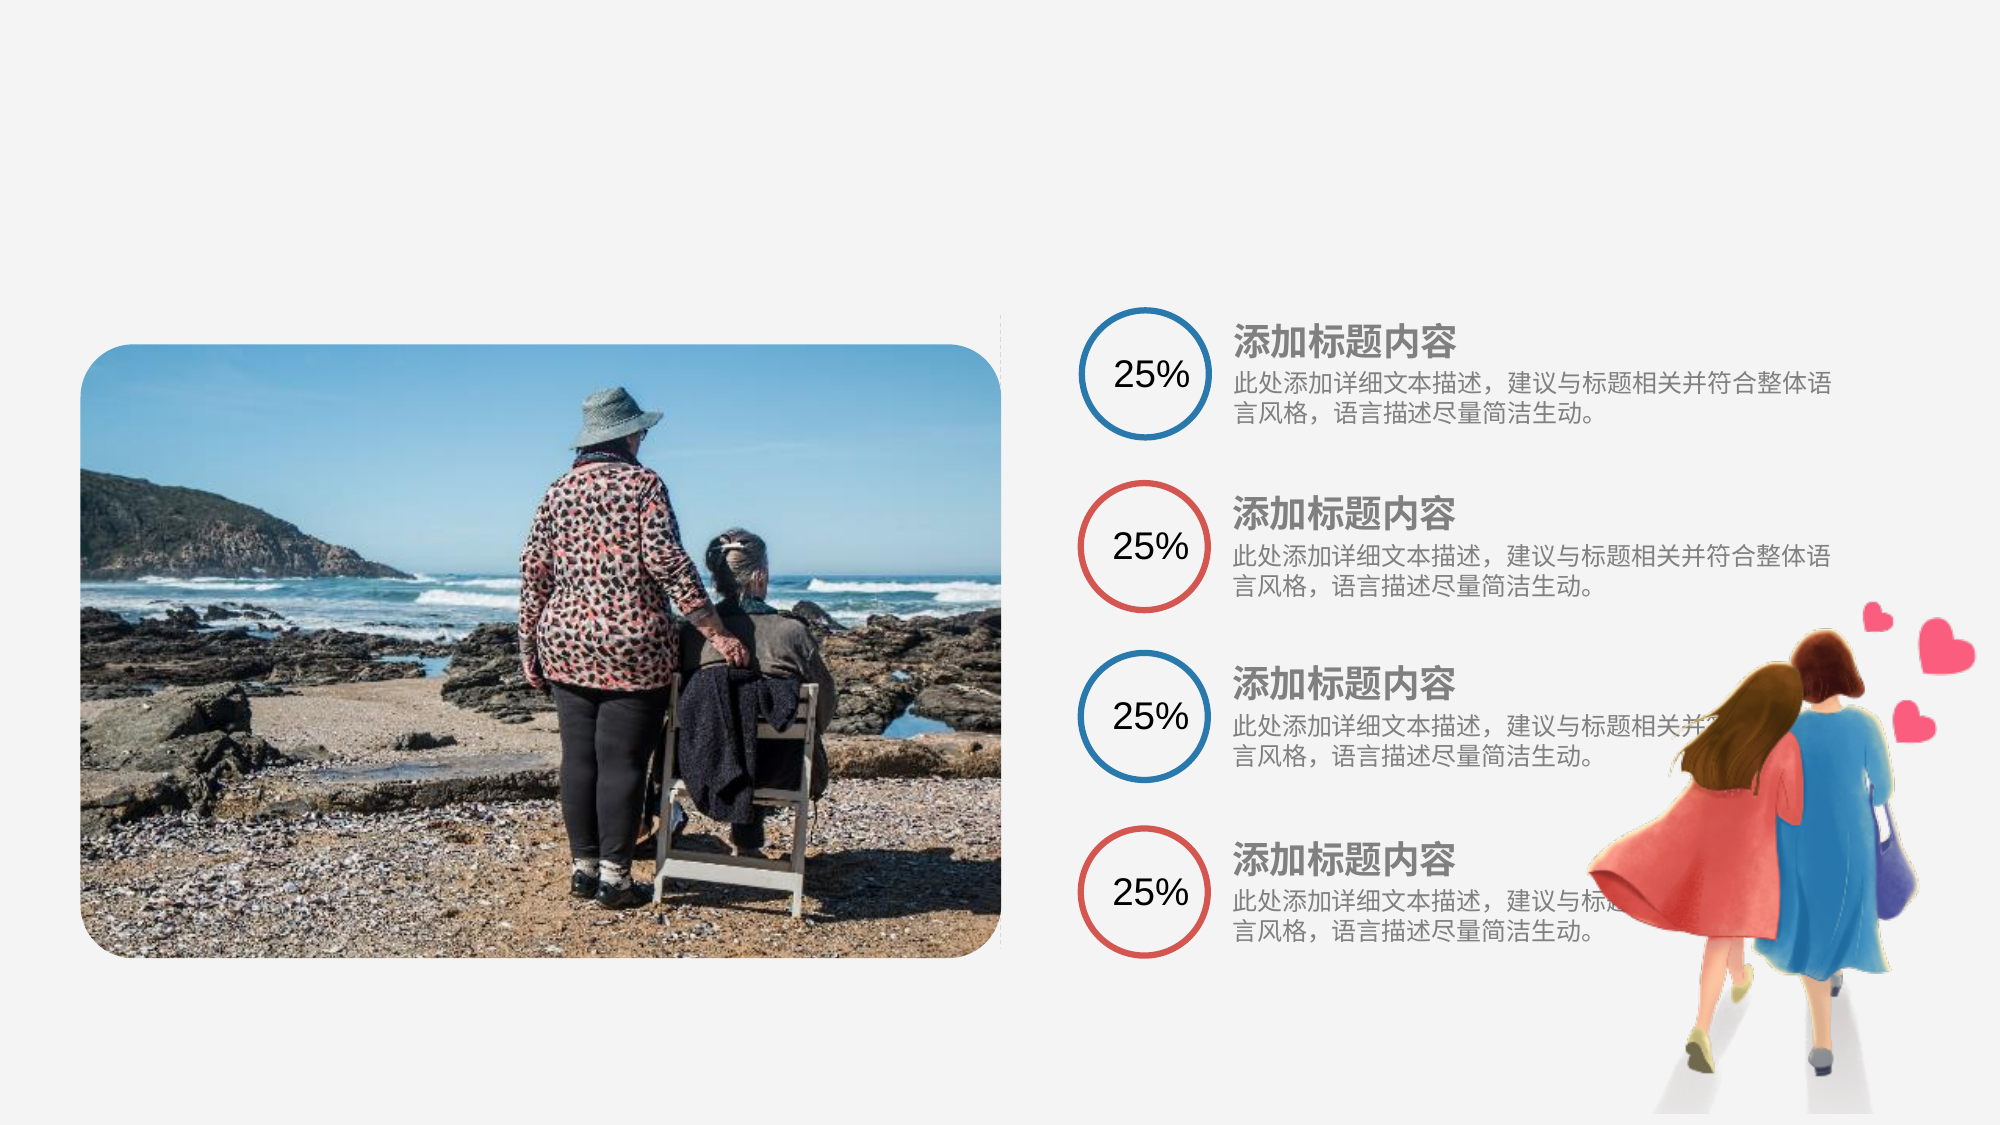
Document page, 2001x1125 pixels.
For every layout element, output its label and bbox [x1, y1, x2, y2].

picture [1567, 568, 2000, 1115]
picture [80, 344, 1002, 959]
text_box [0, 4, 2000, 1125]
